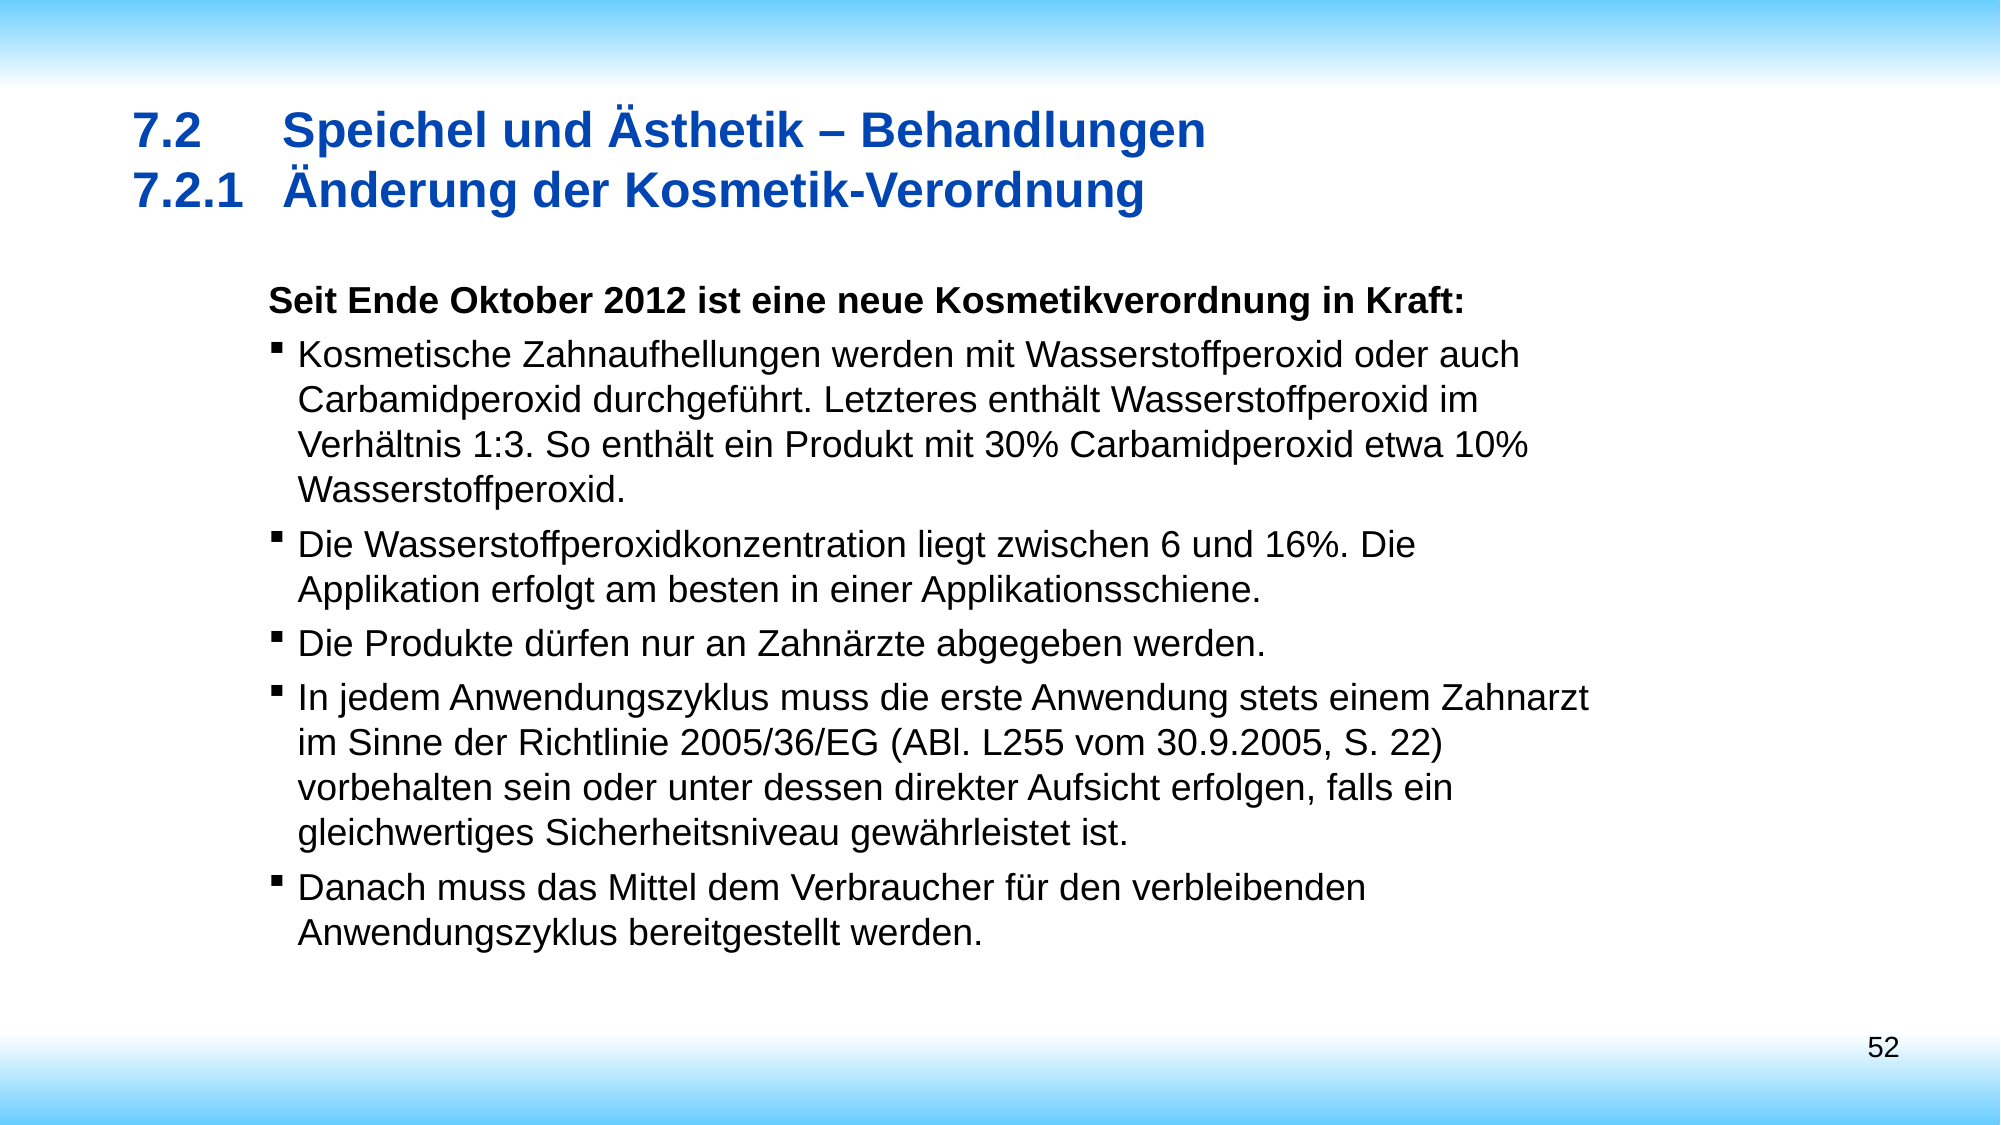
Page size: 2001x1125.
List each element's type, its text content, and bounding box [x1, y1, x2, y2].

slide_number 52 [1583, 1027, 1901, 1104]
text_box Seit Ende Oktober 2012 ist eine neue Kosmetikverordnung in Kraft: Kosmetische Zahnaufhellungen werden mit Wasserstoffperoxid oder auch Carbamidperoxid durchgeführt. Letzteres enthält Wasserstoffperoxid im Verhältnis 1:3. So enthält ein Produkt mit 30% Carbamidperoxid etwa 10% Wasserstoffperoxid. Die Wasserstoffperoxidkonzentration liegt zwischen 6 und 16%. Die Applikation erfolgt am besten in einer Applikationsschiene. Die Produkte dürfen nur an Zahnärzte abgegeben werden. In jedem Anwendungszyklus muss die erste Anwendung stets einem Zahnarzt im Sinne der Richtlinie 2005/36/EG (ABl. L255 vom 30.9.2005, S. 22) vorbehalten sein oder unter dessen direkter Aufsicht erfolgen, falls ein gleichwertiges Sicherheitsniveau gewährleistet ist. Danach muss das Mittel dem Verbraucher für den verbleibenden Anwendungszyklus bereitgestellt werden. [268, 275, 1606, 1033]
text_box 7.2 Speichel und Ästhetik – Behandlungen 7.2.1 Änderung der Kosmetik-Verordnung [118, 88, 1456, 227]
